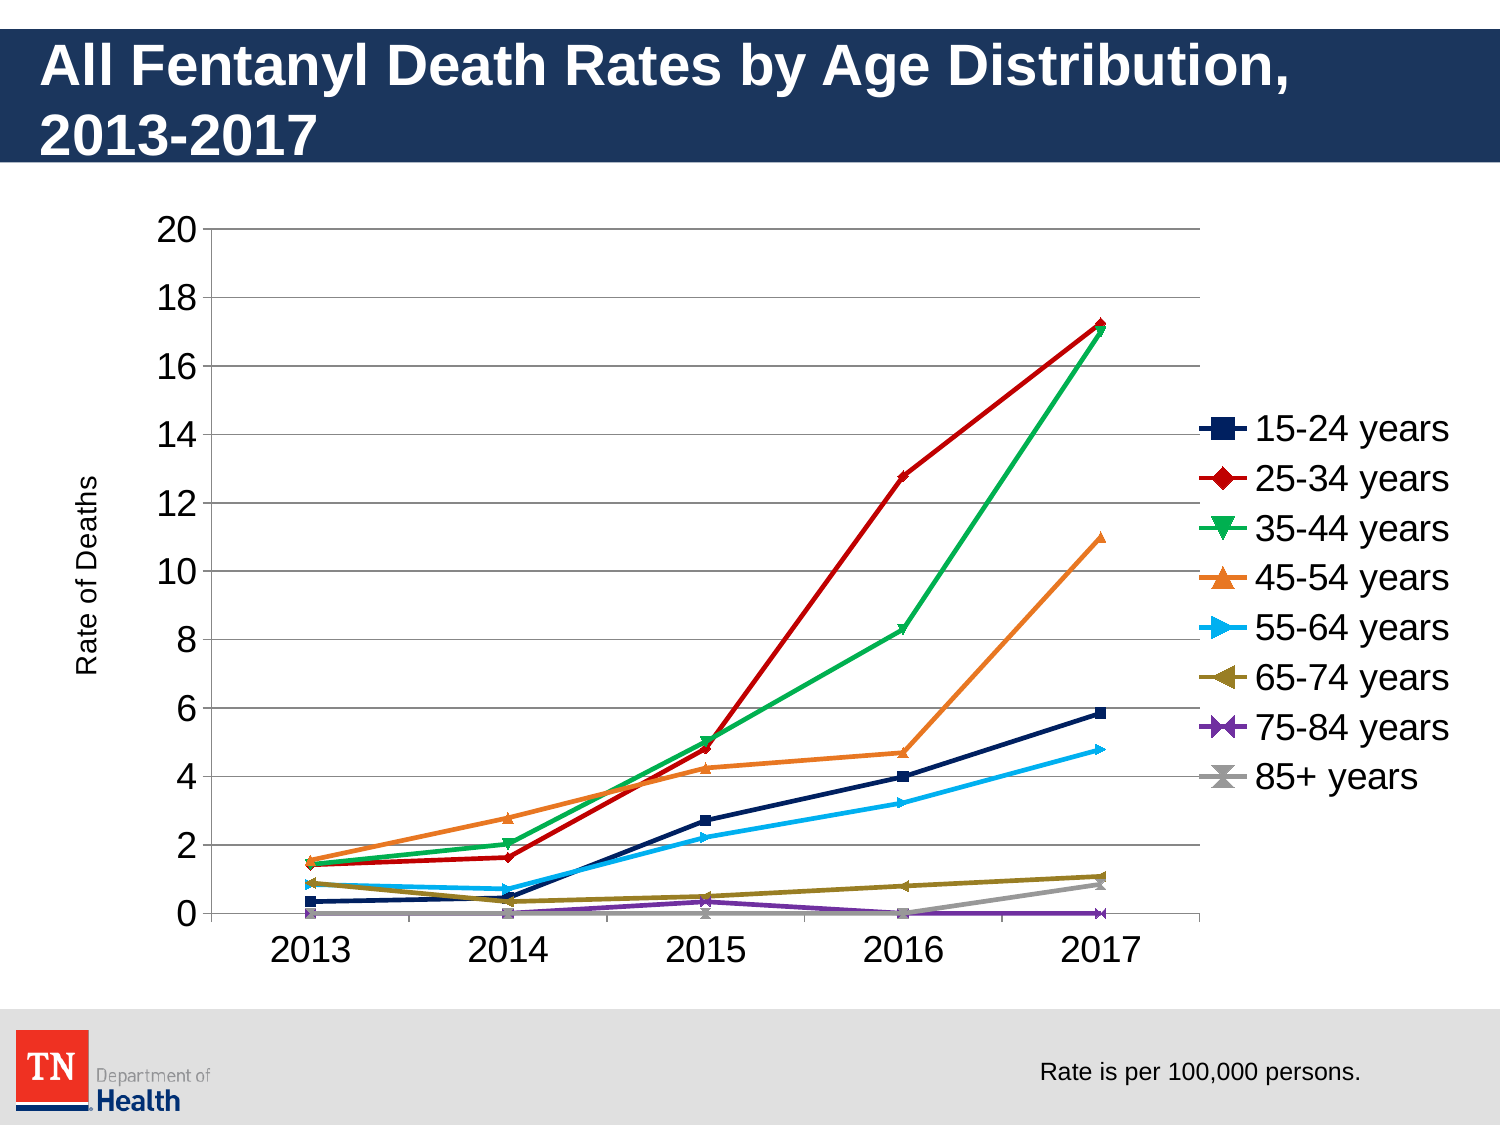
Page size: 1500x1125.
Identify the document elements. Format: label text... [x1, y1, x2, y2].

chart [37, 195, 1476, 1010]
title All Fentanyl Death Rates by Age Distribution, 2013-2017 [24, 29, 1475, 165]
text_box Rate is per 100,000 persons. [1024, 1048, 1475, 1093]
